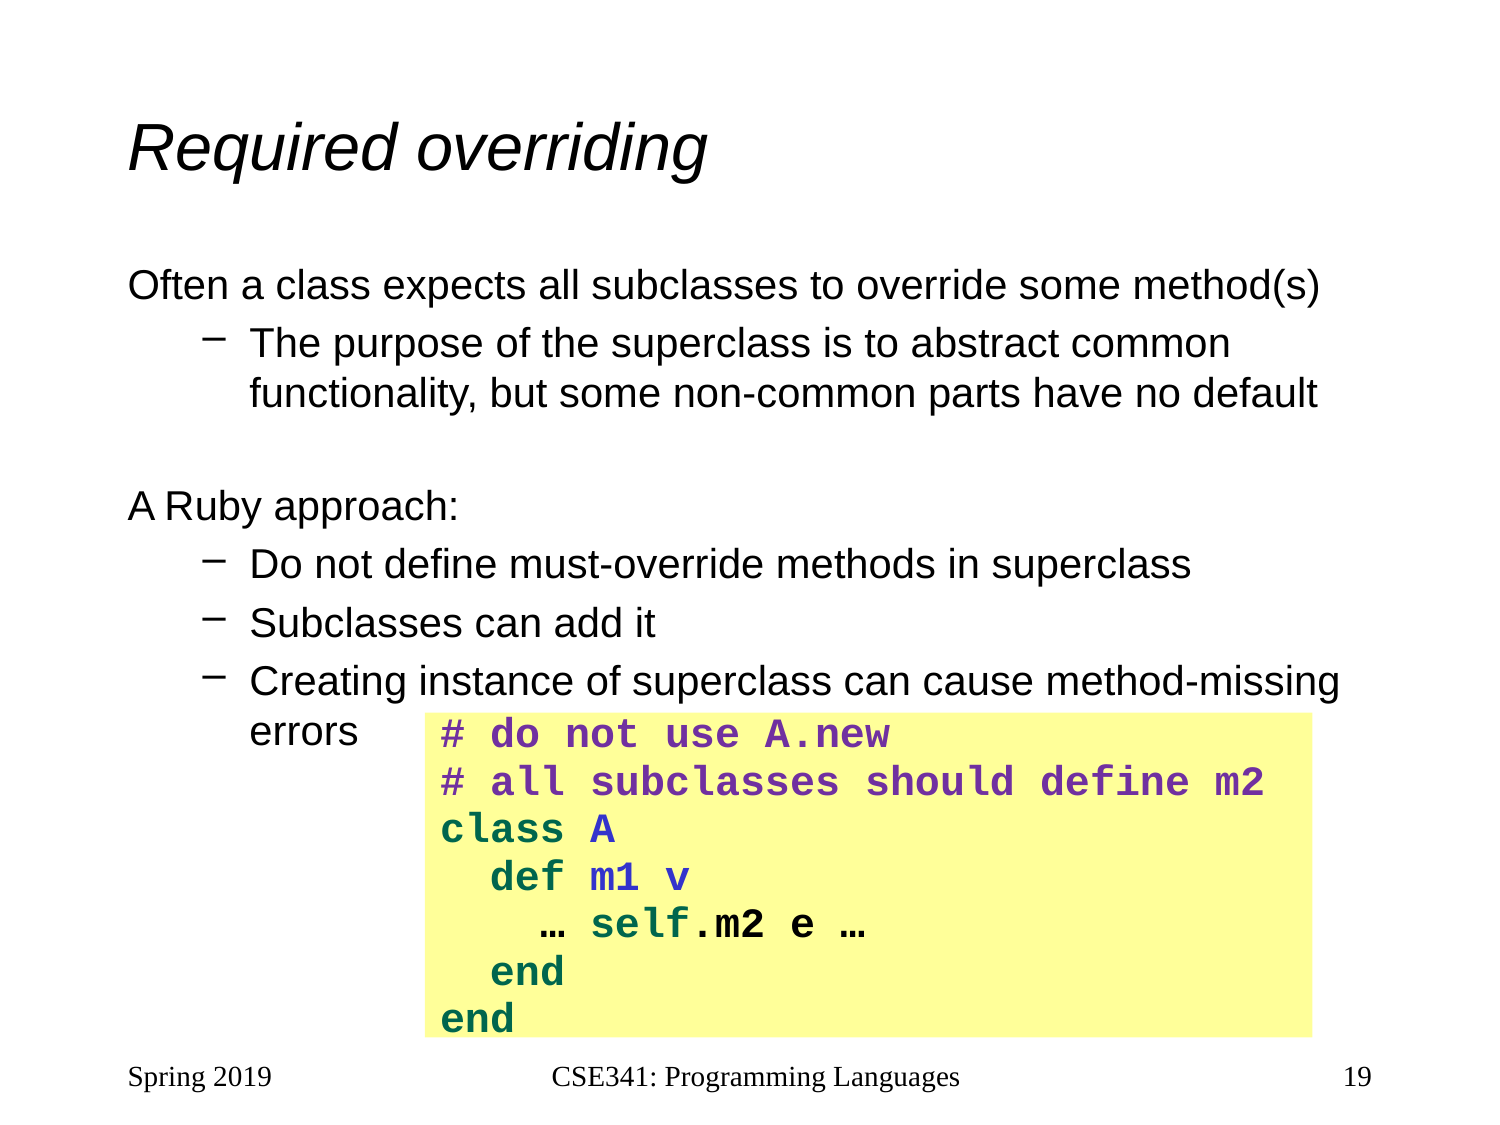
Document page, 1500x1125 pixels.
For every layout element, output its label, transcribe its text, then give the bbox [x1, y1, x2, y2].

footer CSE341: Programming Languages [474, 1049, 1038, 1125]
list Often a class expects all subclasses to override some method(s) The purpose of the superclass is to abstract common functionality, but some non-common parts have no default A Ruby approach: Do not define must-override methods in superclass Subclasses can add it Creating instance of superclass can cause method-missing errors [112, 249, 1388, 988]
slide_number Spring 2019 [112, 1049, 426, 1125]
title Required overriding [112, 49, 1388, 238]
text_box # do not use A.new # all subclasses should define m2 class A def m1 v … self.m2 e … end end [424, 712, 1313, 1038]
slide_number 19 [1074, 1049, 1388, 1125]
